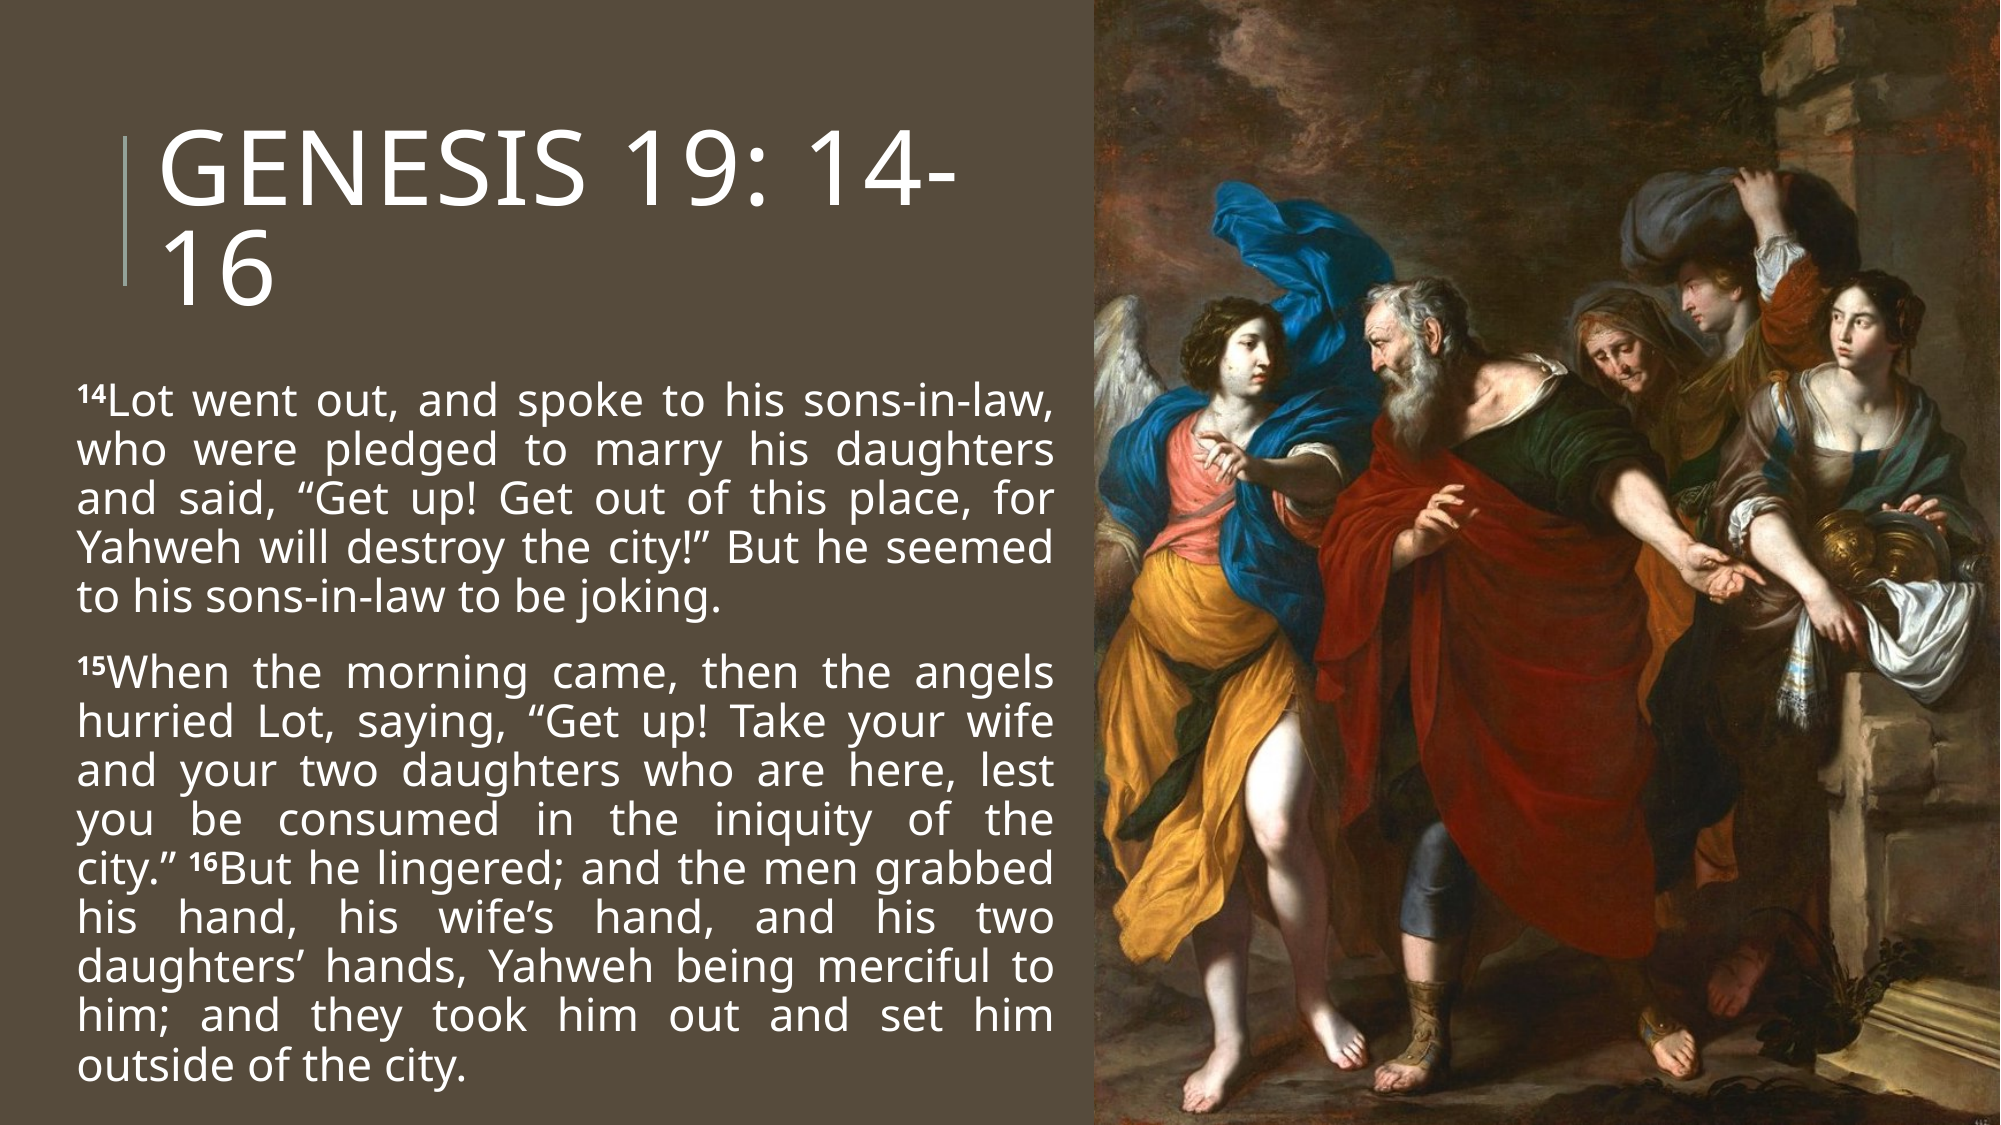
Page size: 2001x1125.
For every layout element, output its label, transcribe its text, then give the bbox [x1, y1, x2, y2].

title Genesis 19: 14-16 [141, 107, 1087, 344]
picture [1094, 0, 2000, 1125]
list 14Lot went out, and spoke to his sons-in-law, who were pledged to marry his daughters and said, “Get up! Get out of this place, for Yahweh will destroy the city!” But he seemed to his sons-in-law to be joking. 15When the morning came, then the angels hurried Lot, saying, “Get up! Take your wife and your two daughters who are here, lest you be consumed in the iniquity of the city.” 16But he lingered; and the men grabbed his hand, his wife’s hand, and his two daughters’ hands, Yahweh being merciful to him; and they took him out and set him outside of the city. [55, 369, 1064, 1099]
